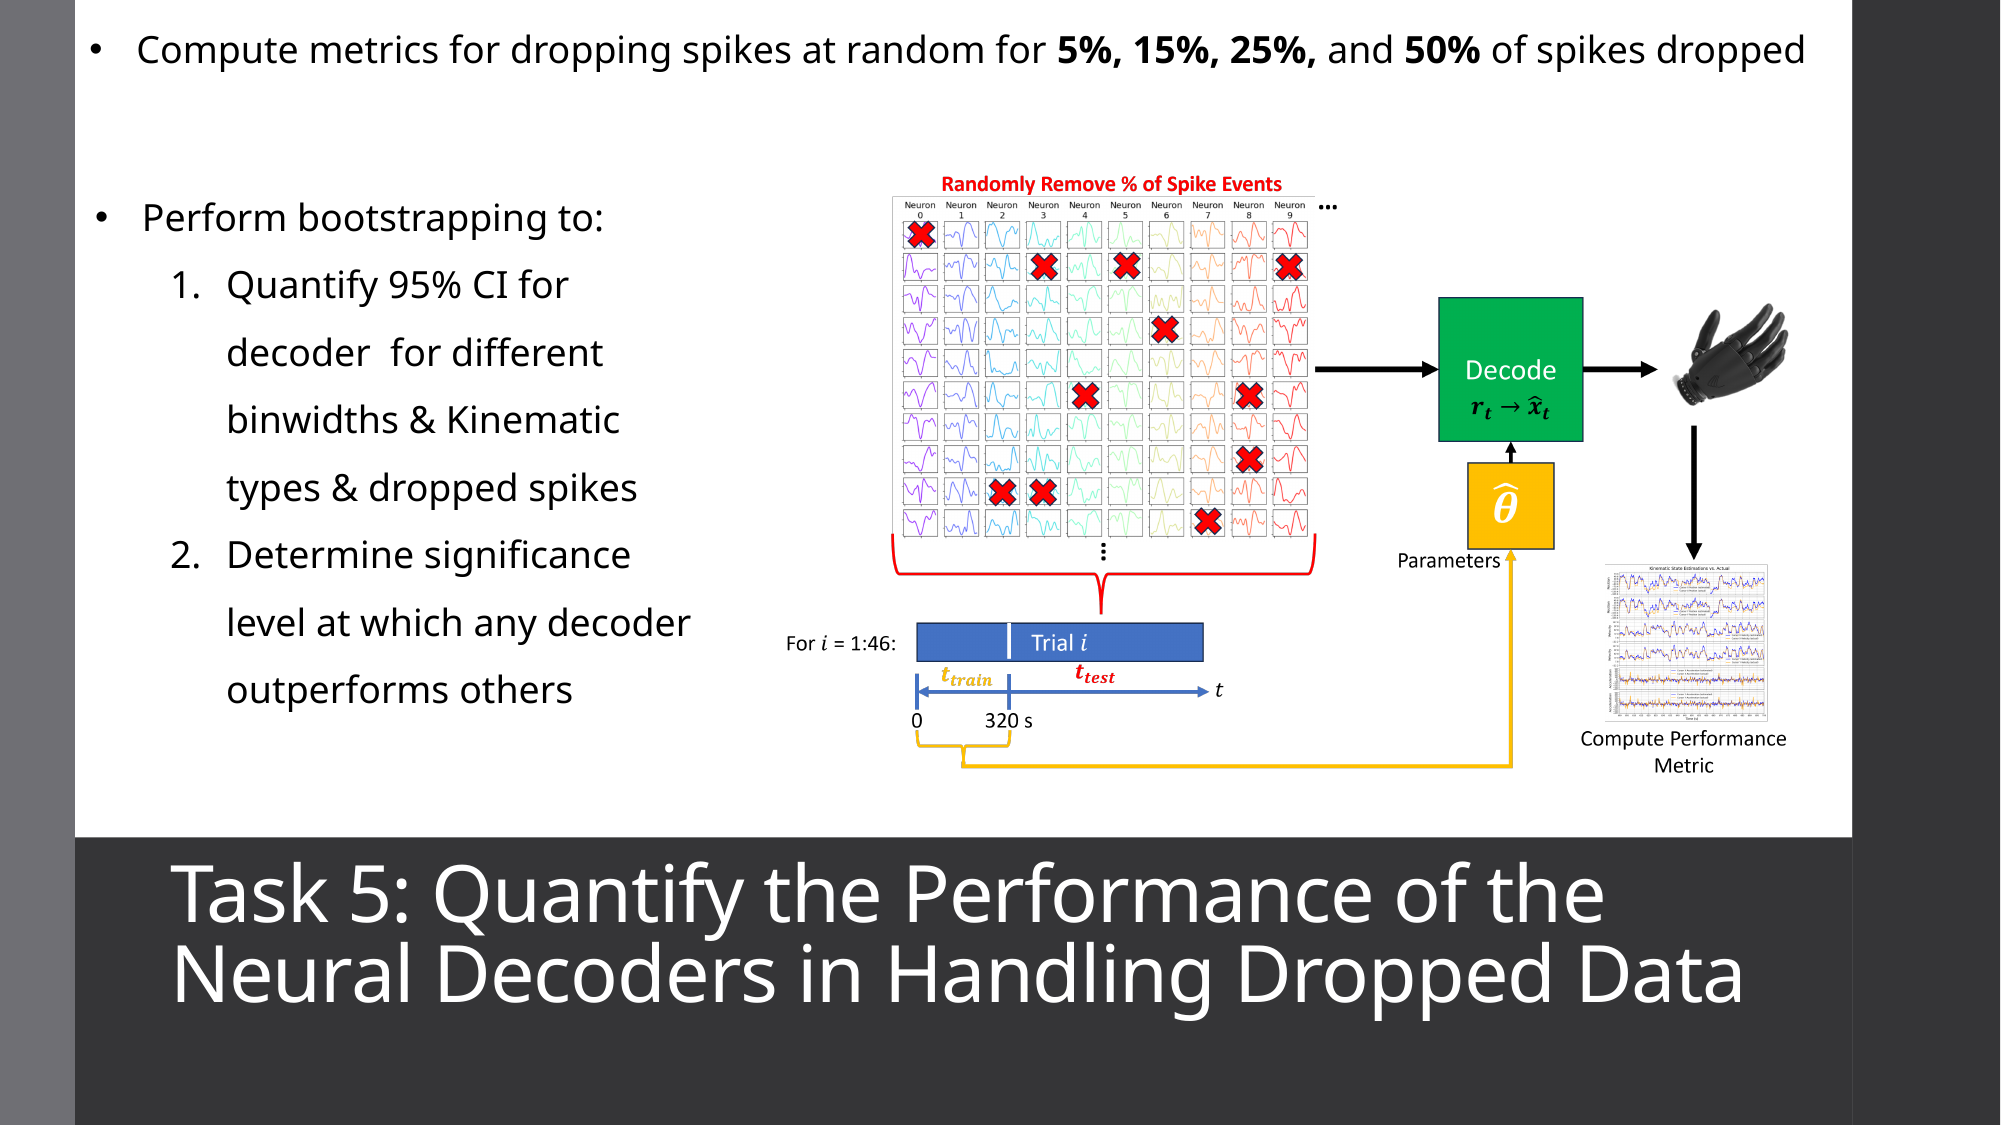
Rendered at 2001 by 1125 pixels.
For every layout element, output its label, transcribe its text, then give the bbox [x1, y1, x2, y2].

text_box [0, 0, 76, 1125]
title Task 5: Quantify the Performance of the Neural Decoders in Handling Dropped Data [154, 849, 1821, 1027]
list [772, 163, 1904, 792]
text_box Compute metrics for dropping spikes at random for 5%, 15%, 25%, and 50% of spikes dropped [74, 18, 1822, 79]
text_box [76, 0, 1851, 836]
text_box [76, 836, 1851, 1125]
text_box [1851, 0, 2000, 1125]
